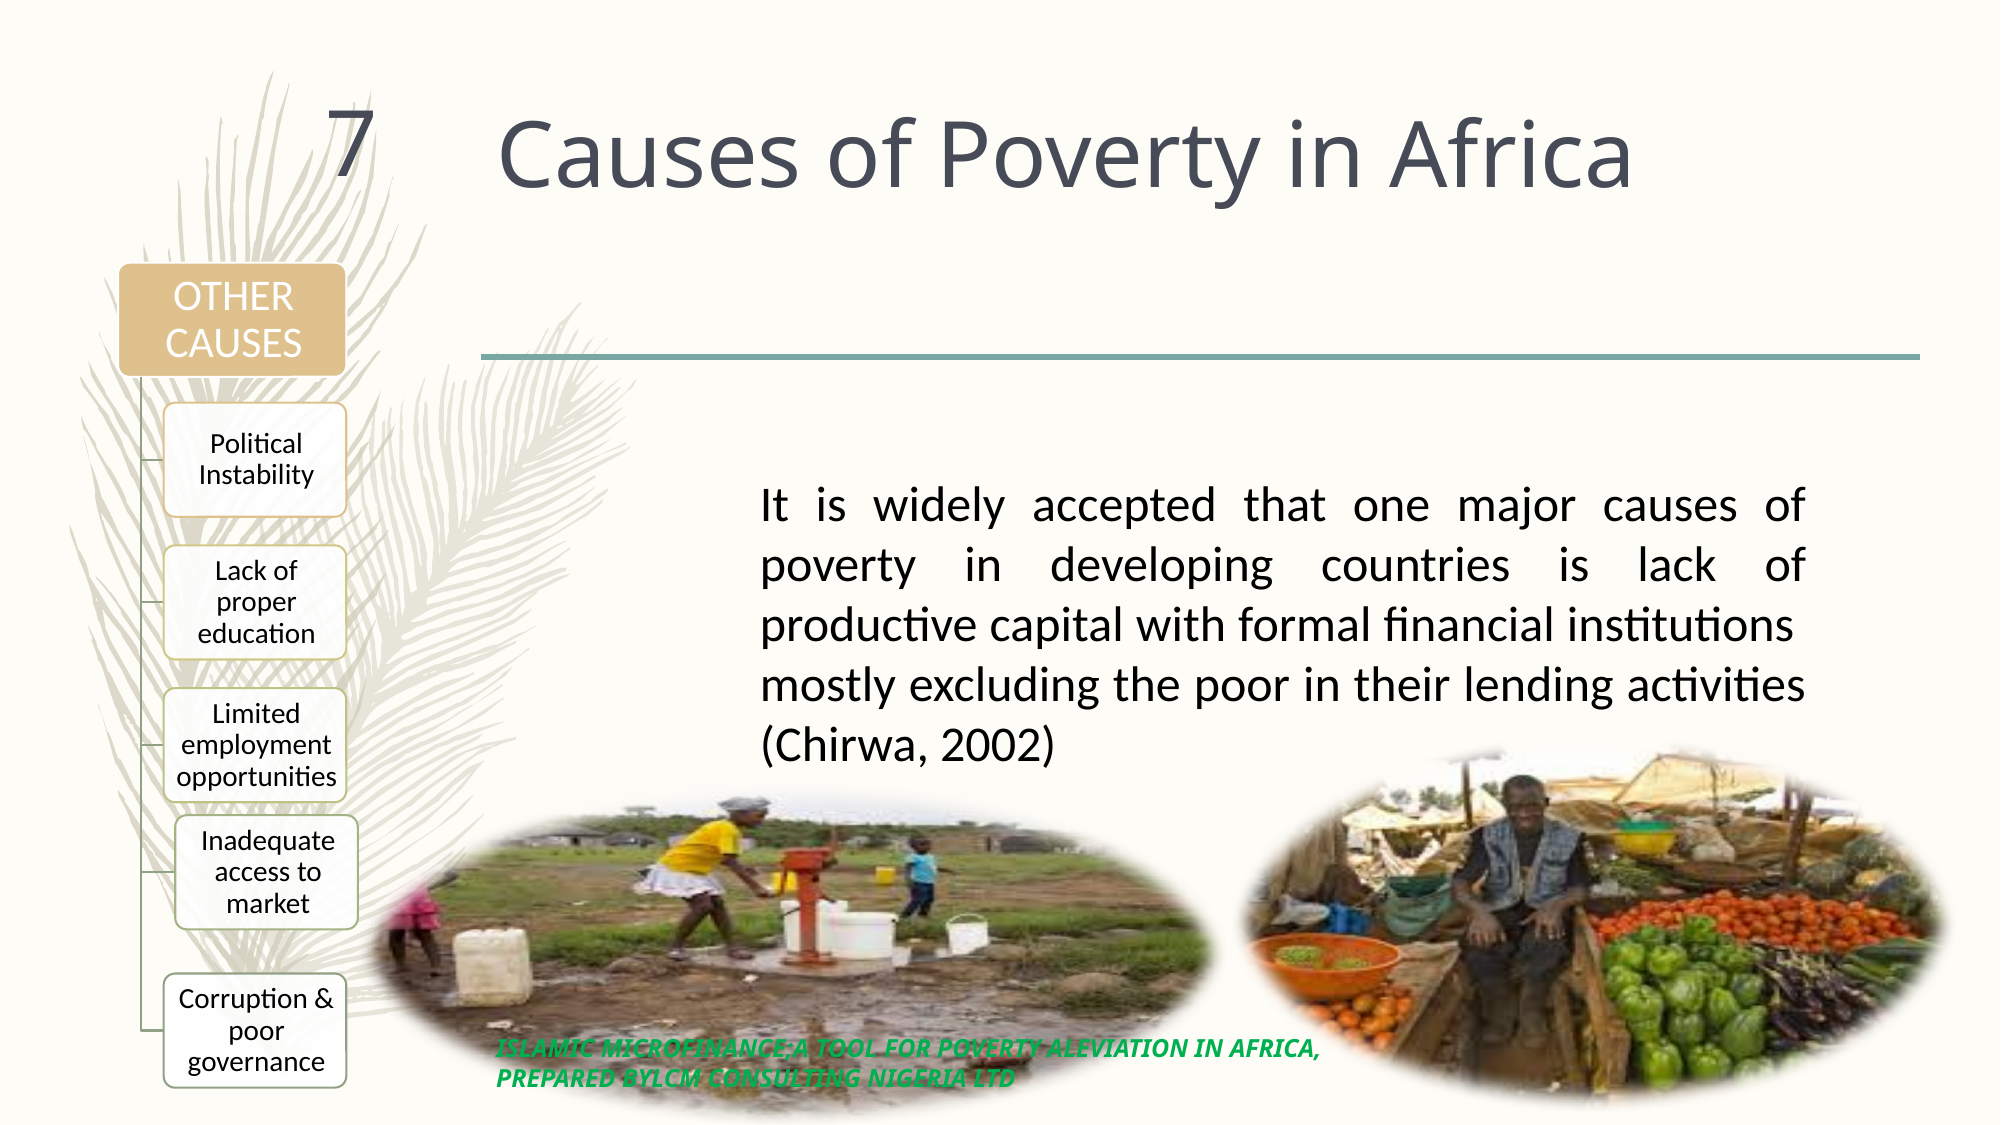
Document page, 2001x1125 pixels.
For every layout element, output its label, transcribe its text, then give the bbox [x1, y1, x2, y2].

picture [354, 733, 1959, 1125]
text_box It is widely accepted that one major causes of poverty in developing countries is lack of productive capital with formal financial institutions mostly excluding the poor in their lending activities (Chirwa, 2002) [798, 463, 1822, 779]
slide_number 7 [84, 118, 394, 218]
title Causes of Poverty in Africa [481, 93, 1920, 350]
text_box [0, 259, 798, 1089]
